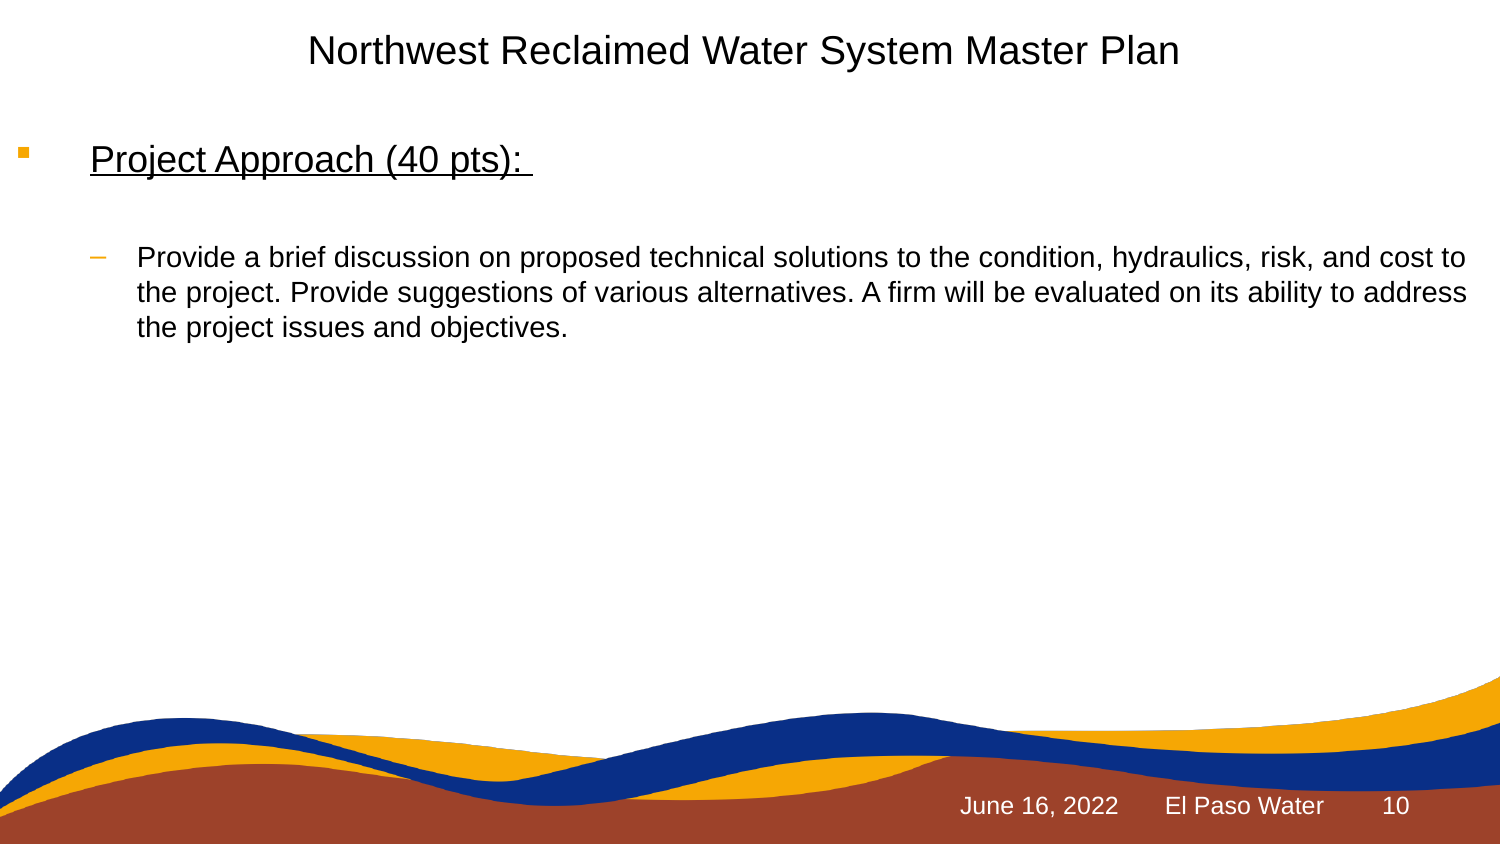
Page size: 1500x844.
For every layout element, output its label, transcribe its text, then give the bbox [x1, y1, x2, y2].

footer El Paso Water [1148, 782, 1340, 827]
list Project Approach (40 pts): Provide a brief discussion on proposed technical solutions to the condition, hydraulics, risk, and cost to the project. Provide suggestions of various alternatives. A firm will be evaluated on its ability to address the project issues and objectives. [0, 127, 1500, 685]
picture [0, 685, 1500, 844]
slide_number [814, 782, 1135, 827]
title Northwest Reclaimed Water System Master Plan [75, 16, 1425, 125]
slide_number 10 [1340, 782, 1425, 827]
